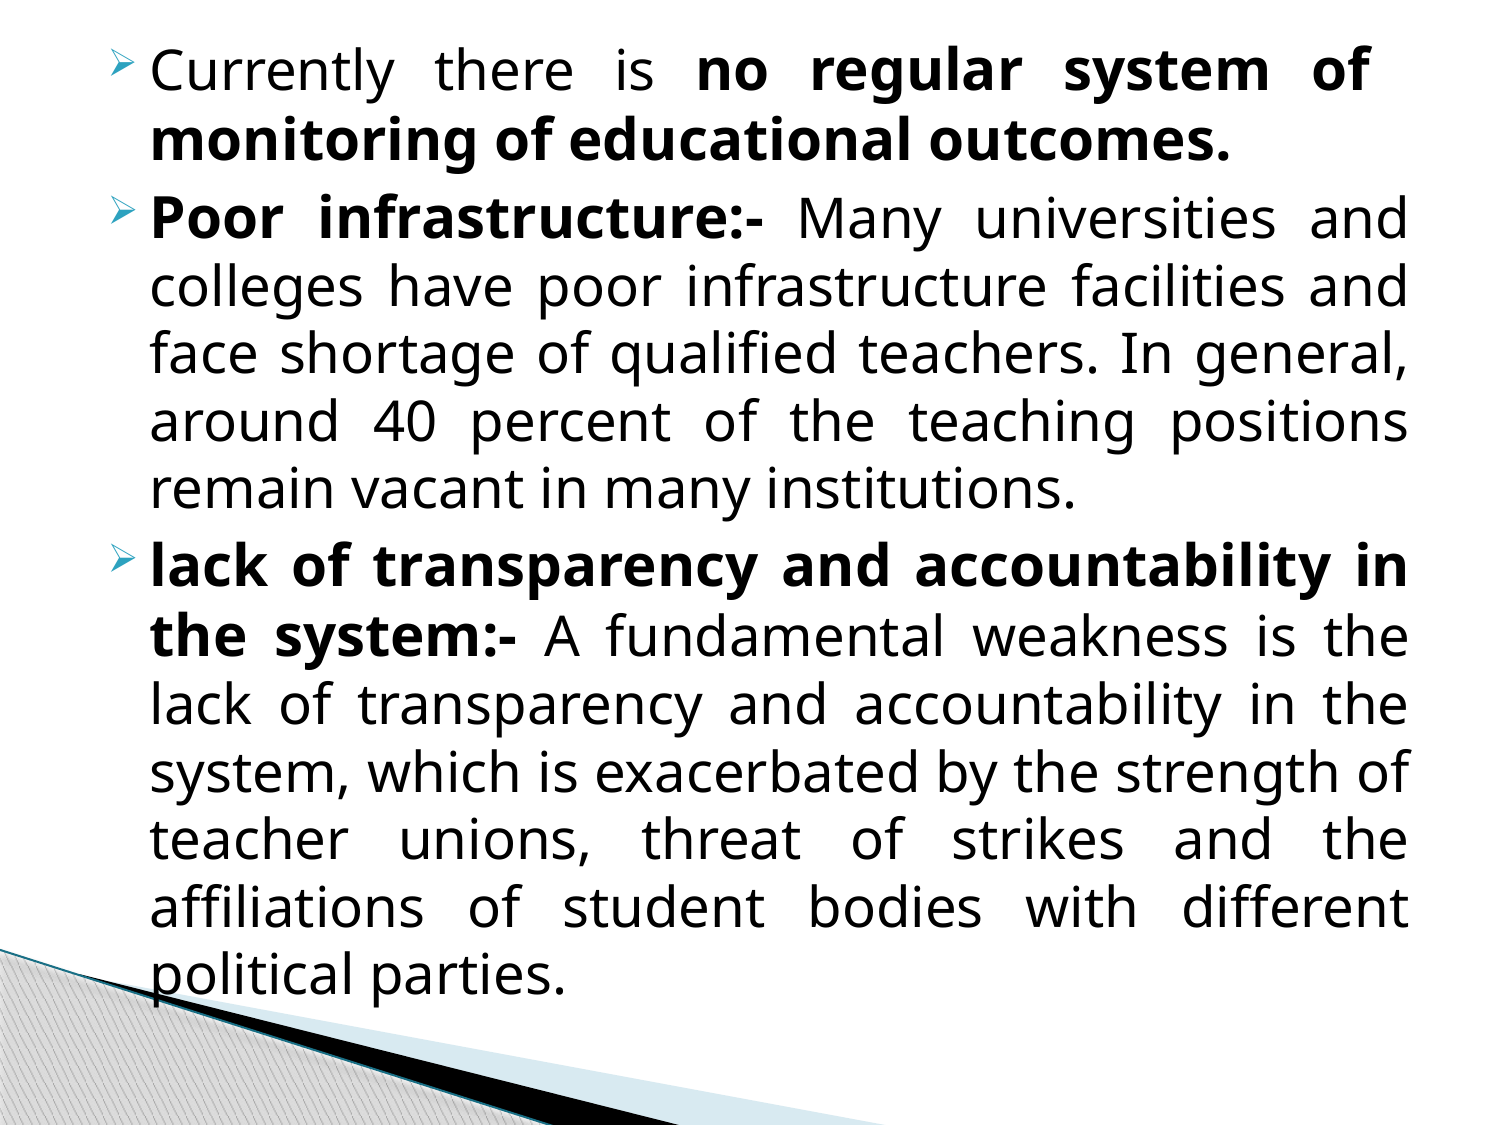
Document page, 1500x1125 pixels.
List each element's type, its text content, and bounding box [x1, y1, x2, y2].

list Currently there is no regular system of monitoring of educational outcomes. Poor infrastructure:- Many universities and colleges have poor infrastructure facilities and face shortage of qualified teachers. In general, around 40 percent of the teaching positions remain vacant in many institutions. lack of transparency and accountability in the system:- A fundamental weakness is the lack of transparency and accountability in the system, which is exacerbated by the strength of teacher unions, threat of strikes and the affiliations of student bodies with different political parties. [75, 24, 1425, 1063]
